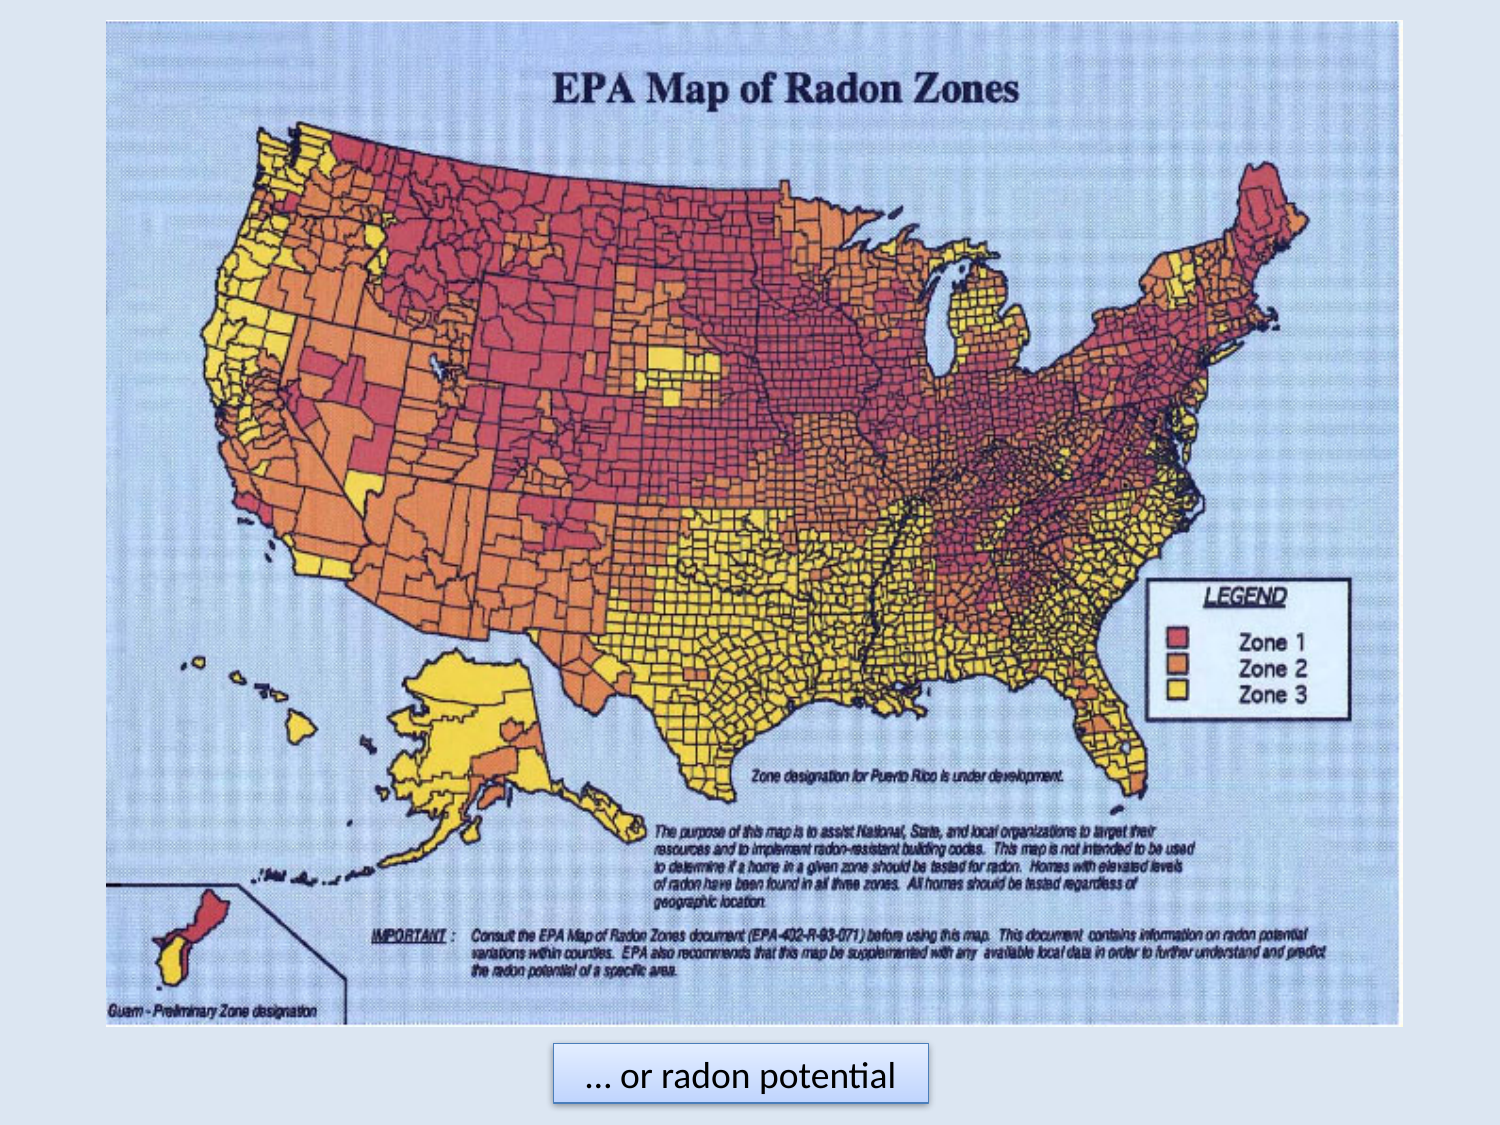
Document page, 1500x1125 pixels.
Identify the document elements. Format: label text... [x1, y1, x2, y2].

text_box … or radon potential [553, 1043, 929, 1104]
picture [106, 20, 1404, 1027]
